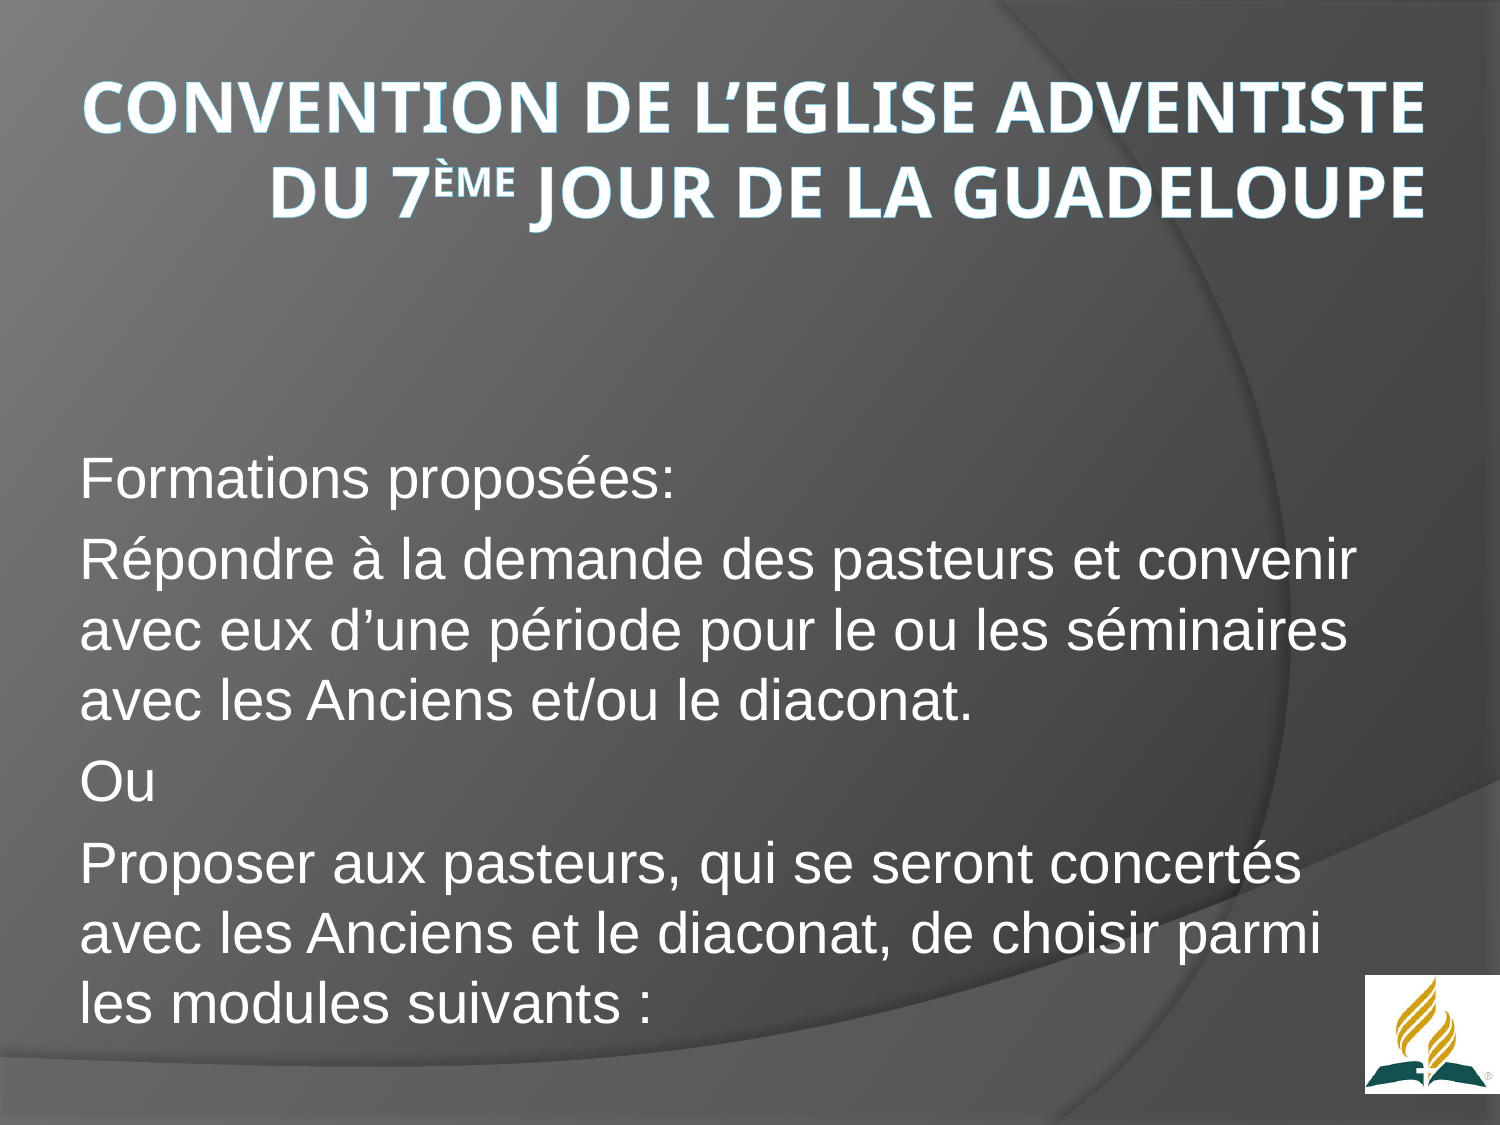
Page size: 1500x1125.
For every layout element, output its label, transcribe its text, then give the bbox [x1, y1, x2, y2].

picture [1365, 975, 1500, 1095]
title CONVENTION DE L’EGLISE ADVENTISTE DU 7ème JOUR DE LA GUADELOUPE [53, 54, 1436, 296]
subtitle Formations proposées: Répondre à la demande des pasteurs et convenir avec eux d’une période pour le ou les séminaires avec les Anciens et/ou le diaconat. Ou Proposer aux pasteurs, qui se seront concertés avec les Anciens et le diaconat, de choisir parmi les modules suivants : [64, 338, 1412, 1035]
